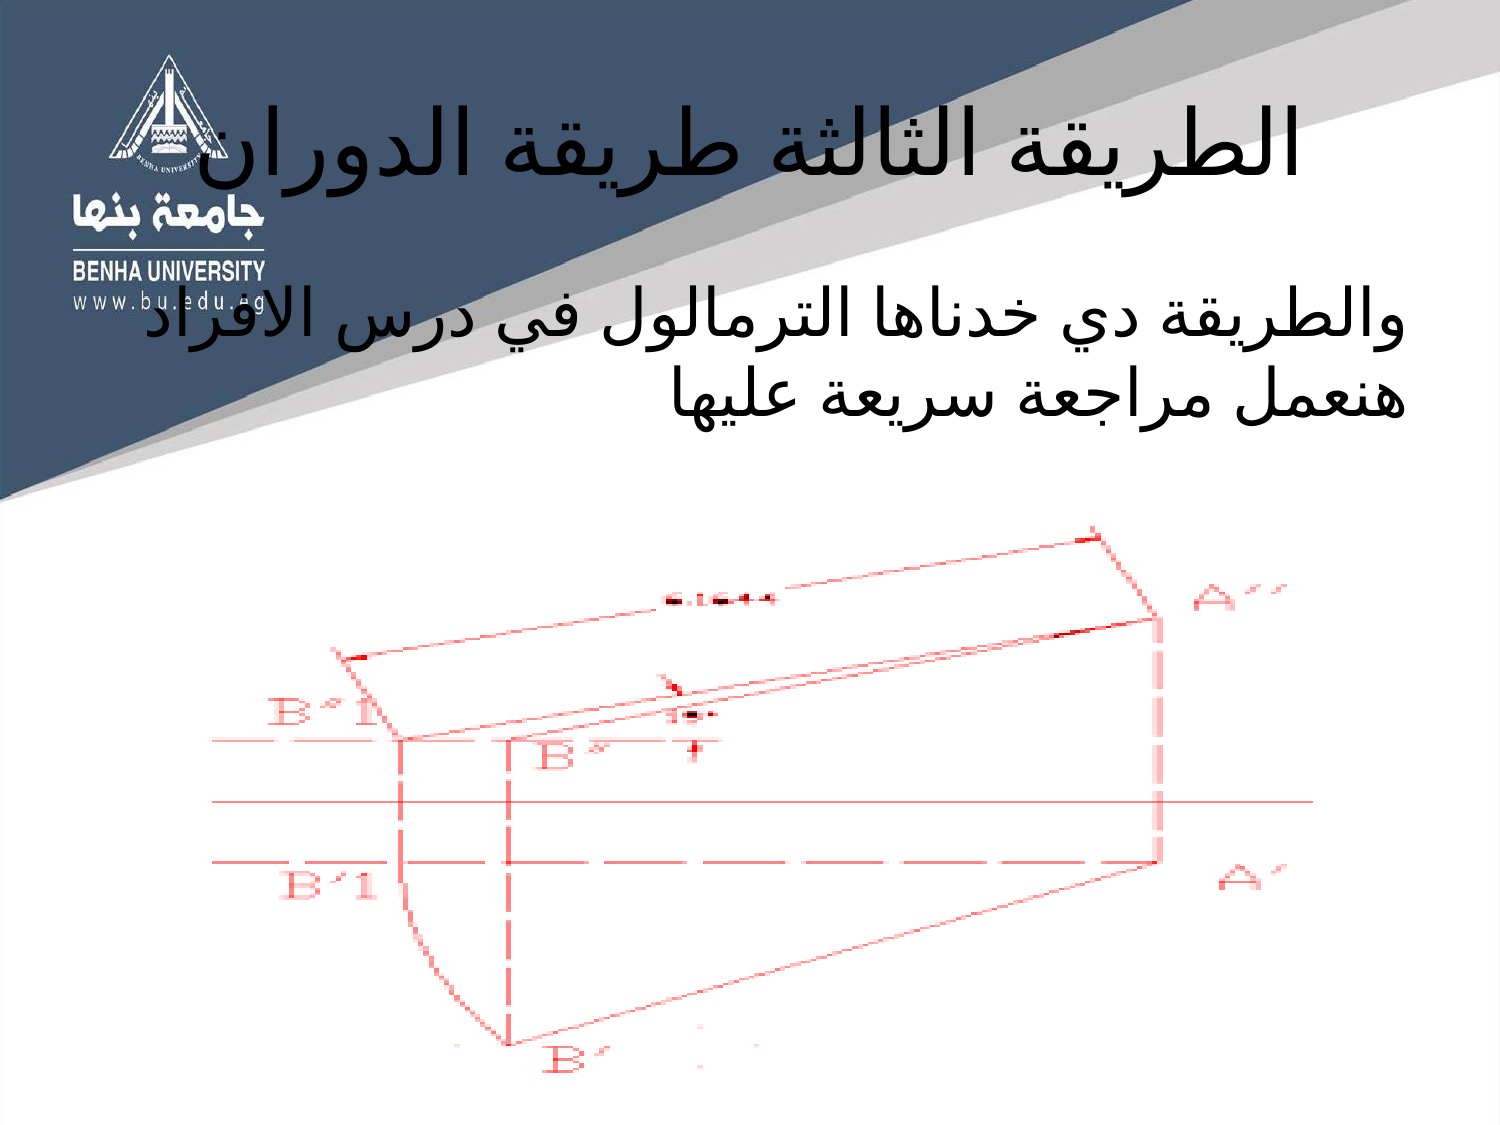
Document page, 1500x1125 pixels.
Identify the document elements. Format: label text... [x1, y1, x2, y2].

list والطريقة دي خدناها الترمالول في درس الافراد هنعمل مراجعة سريعة عليها [75, 262, 1425, 1005]
title الطريقة الثالثة طريقة الدوران [75, 45, 1425, 233]
picture [0, 0, 1500, 1125]
